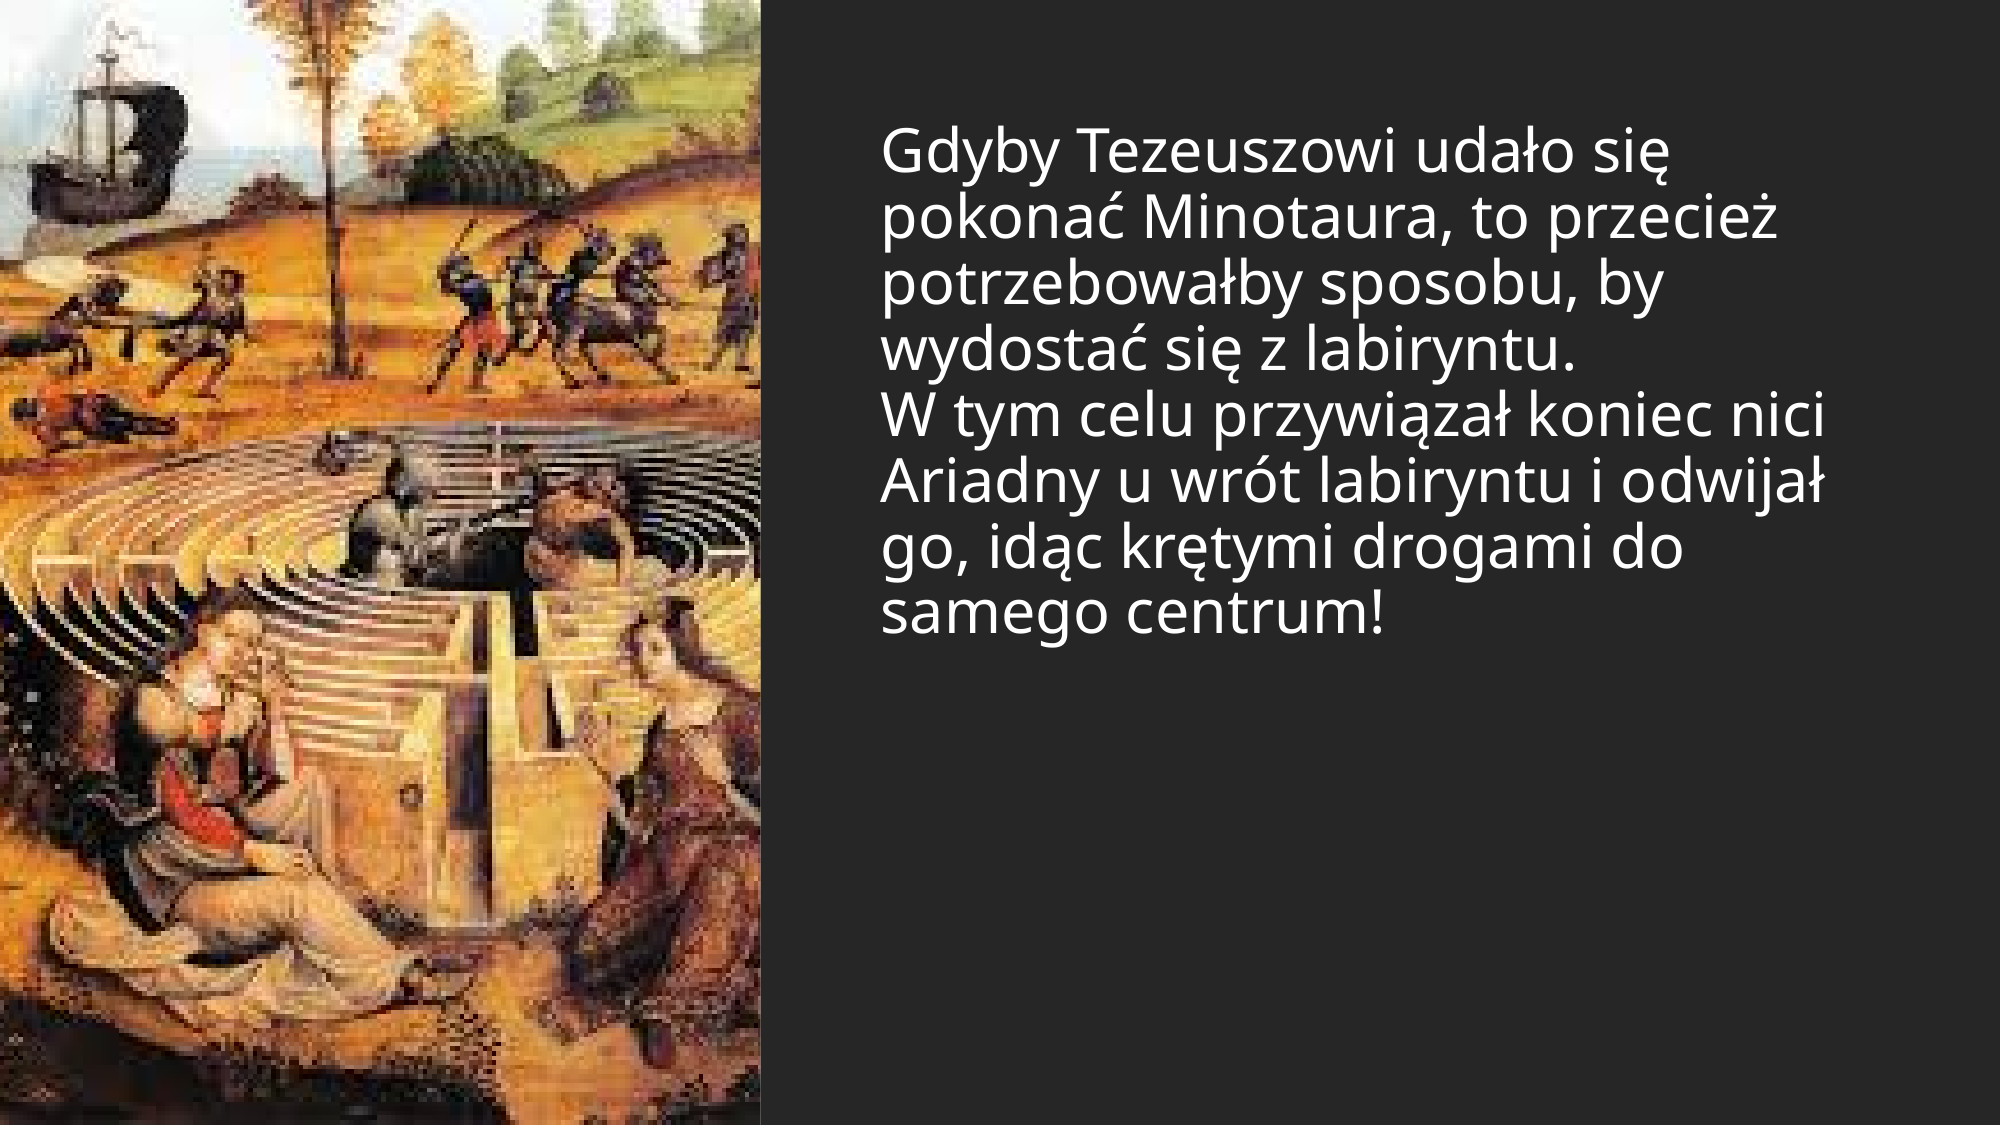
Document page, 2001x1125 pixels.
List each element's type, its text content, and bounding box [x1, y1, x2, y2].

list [0, 0, 761, 1125]
text_box [761, 0, 2000, 1125]
title Gdyby Tezeuszowi udało się pokonać Minotaura, to przecież potrzebowałby sposobu, by wydostać się z labiryntu. W tym celu przywiązał koniec nici Ariadny u wrót labiryntu i odwijał go, idąc krętymi drogami do samego centrum! [865, 104, 1895, 655]
